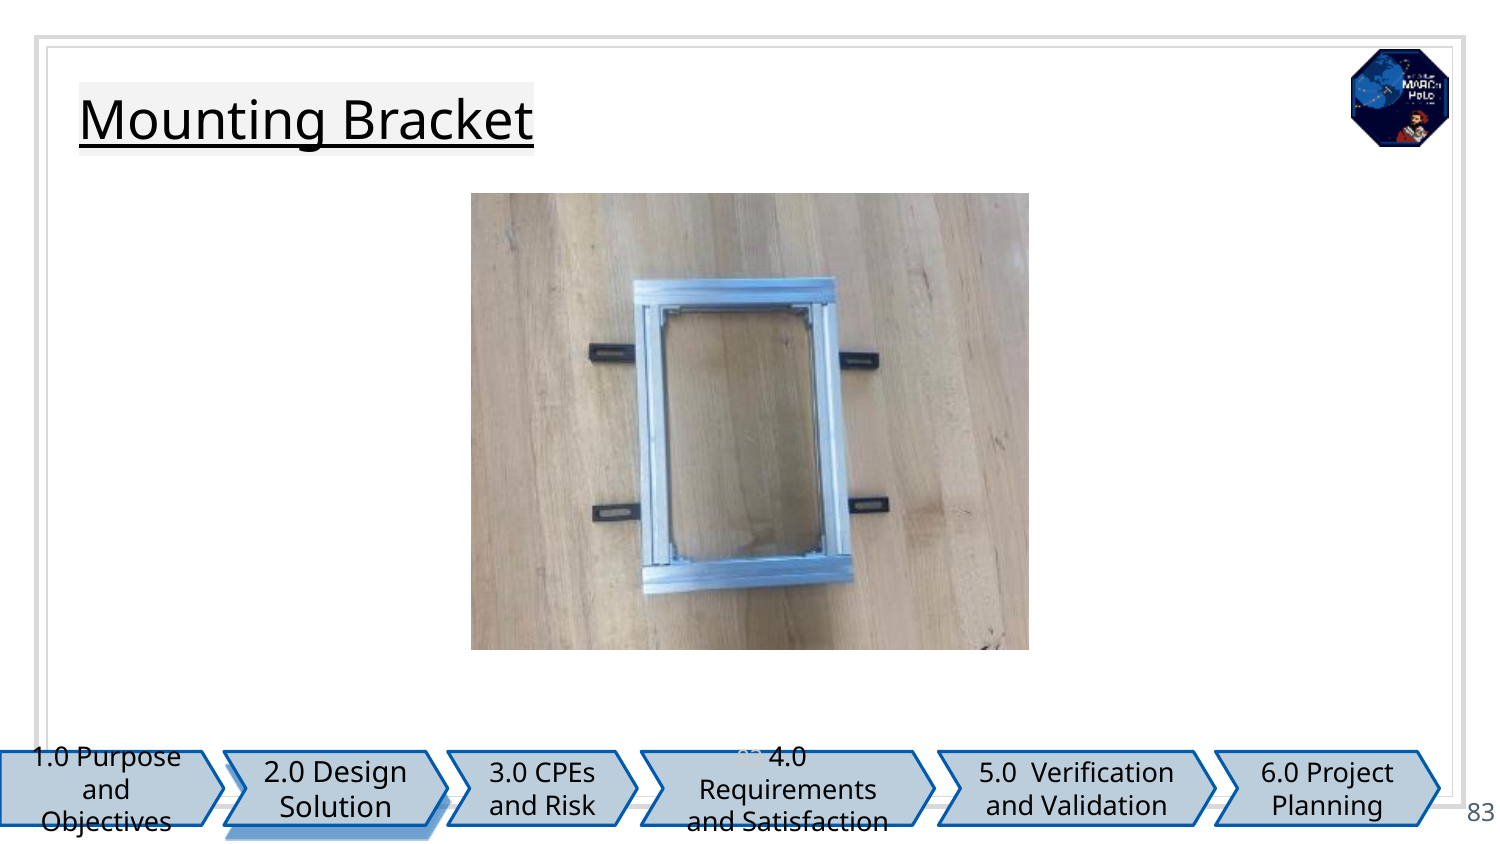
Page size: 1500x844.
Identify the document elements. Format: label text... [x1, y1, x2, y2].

slide_number 83 [705, 725, 795, 790]
picture [470, 193, 1030, 650]
text_box 4.0 Requirements and Satisfaction [641, 751, 935, 826]
text_box 6.0 Project Planning [1215, 751, 1436, 826]
picture [1351, 49, 1449, 147]
text_box 3.0 CPEs and Risk [447, 751, 638, 826]
slide_number 83 [1436, 780, 1500, 844]
text_box 2.0 Design Solution [223, 751, 448, 826]
title Mounting Bracket [63, 55, 1437, 181]
text_box 5.0 Verification and Validation [938, 751, 1216, 826]
text_box 1.0 Purpose and Objectives [0, 751, 224, 826]
